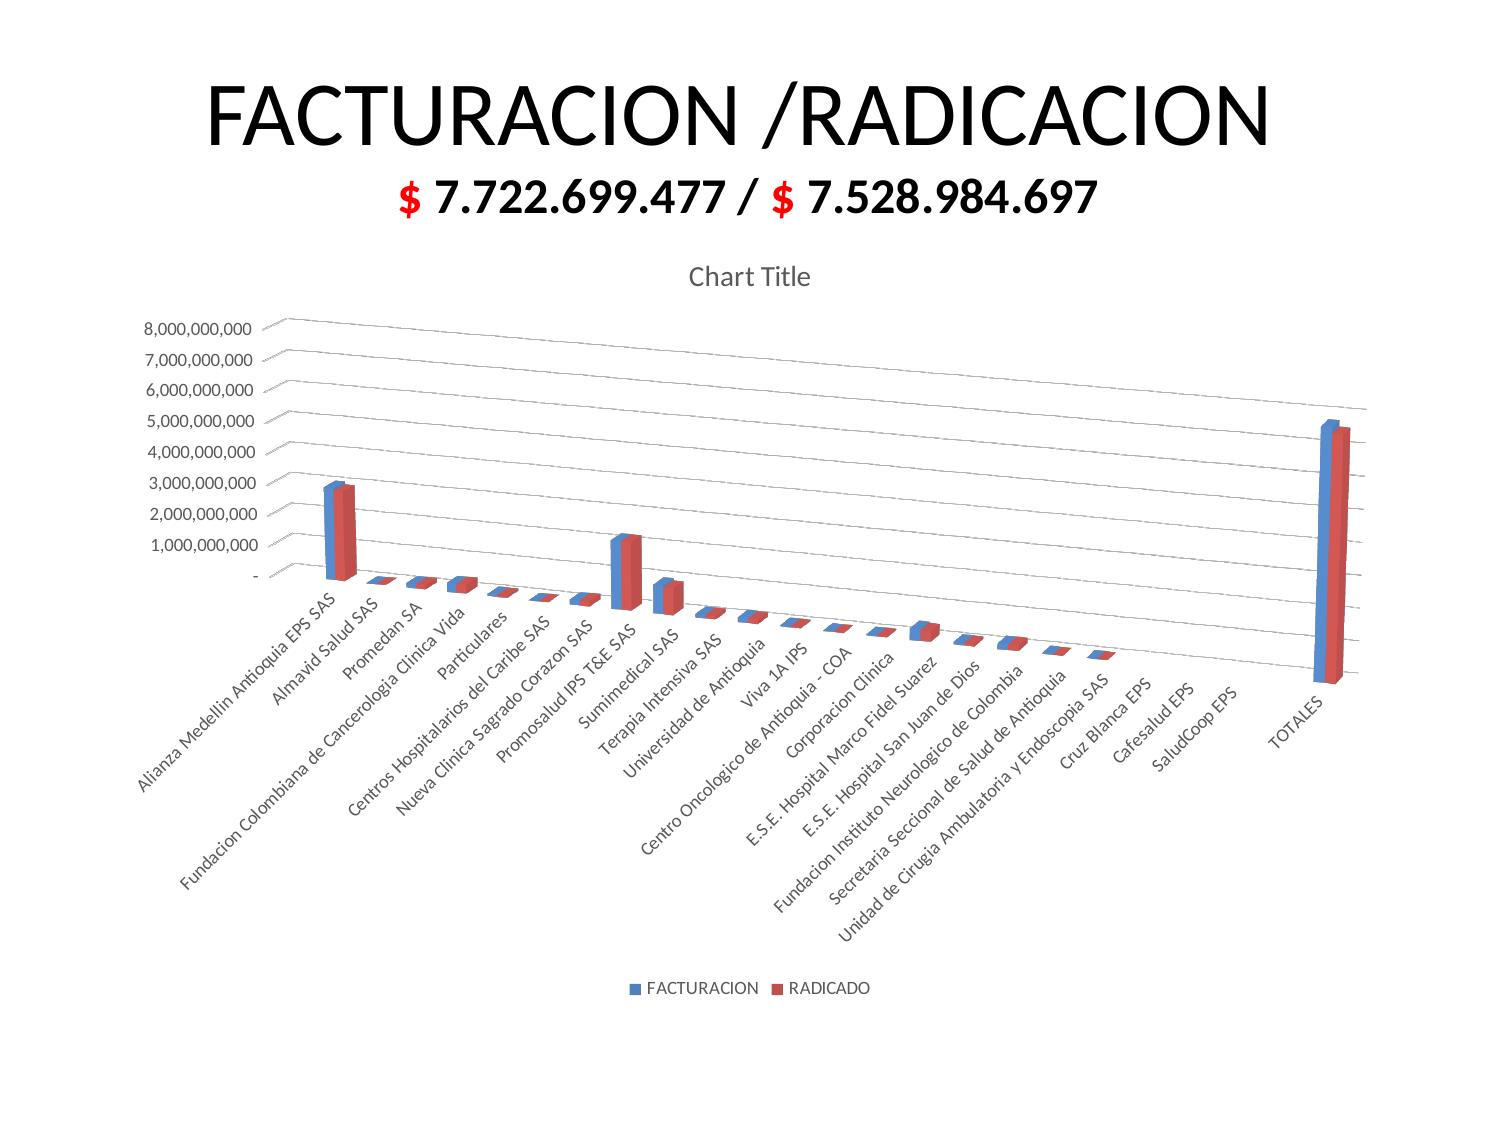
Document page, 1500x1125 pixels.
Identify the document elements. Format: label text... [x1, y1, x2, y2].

chart [74, 232, 1426, 1006]
title FACTURACION /RADICACION $ 7.722.699.477 / $ 7.528.984.697 [75, 45, 1425, 231]
